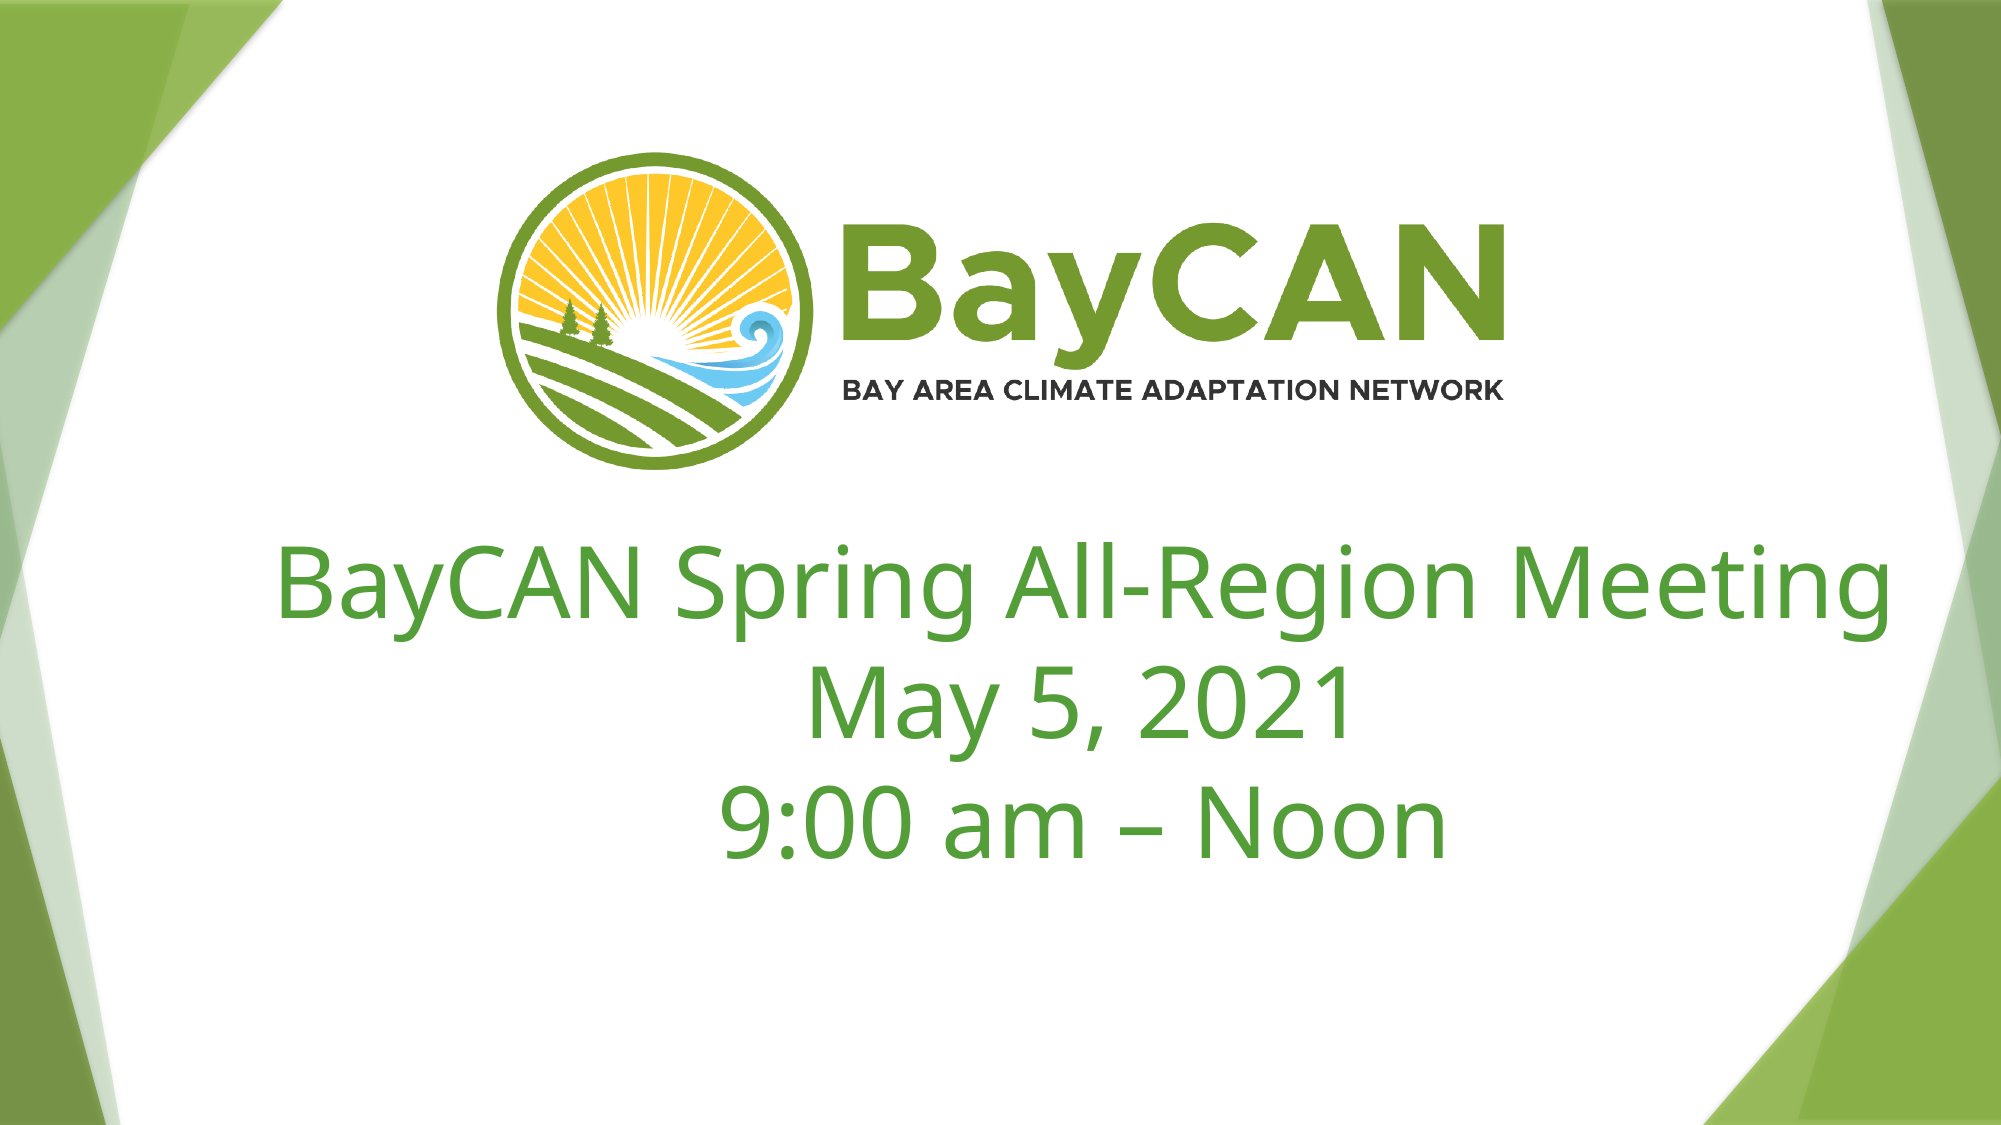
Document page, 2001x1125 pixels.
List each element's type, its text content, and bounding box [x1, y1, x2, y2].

title BayCAN Spring All-Region Meeting May 5, 2021 9:00 am – Noon [169, 541, 2000, 886]
picture [496, 152, 1504, 470]
